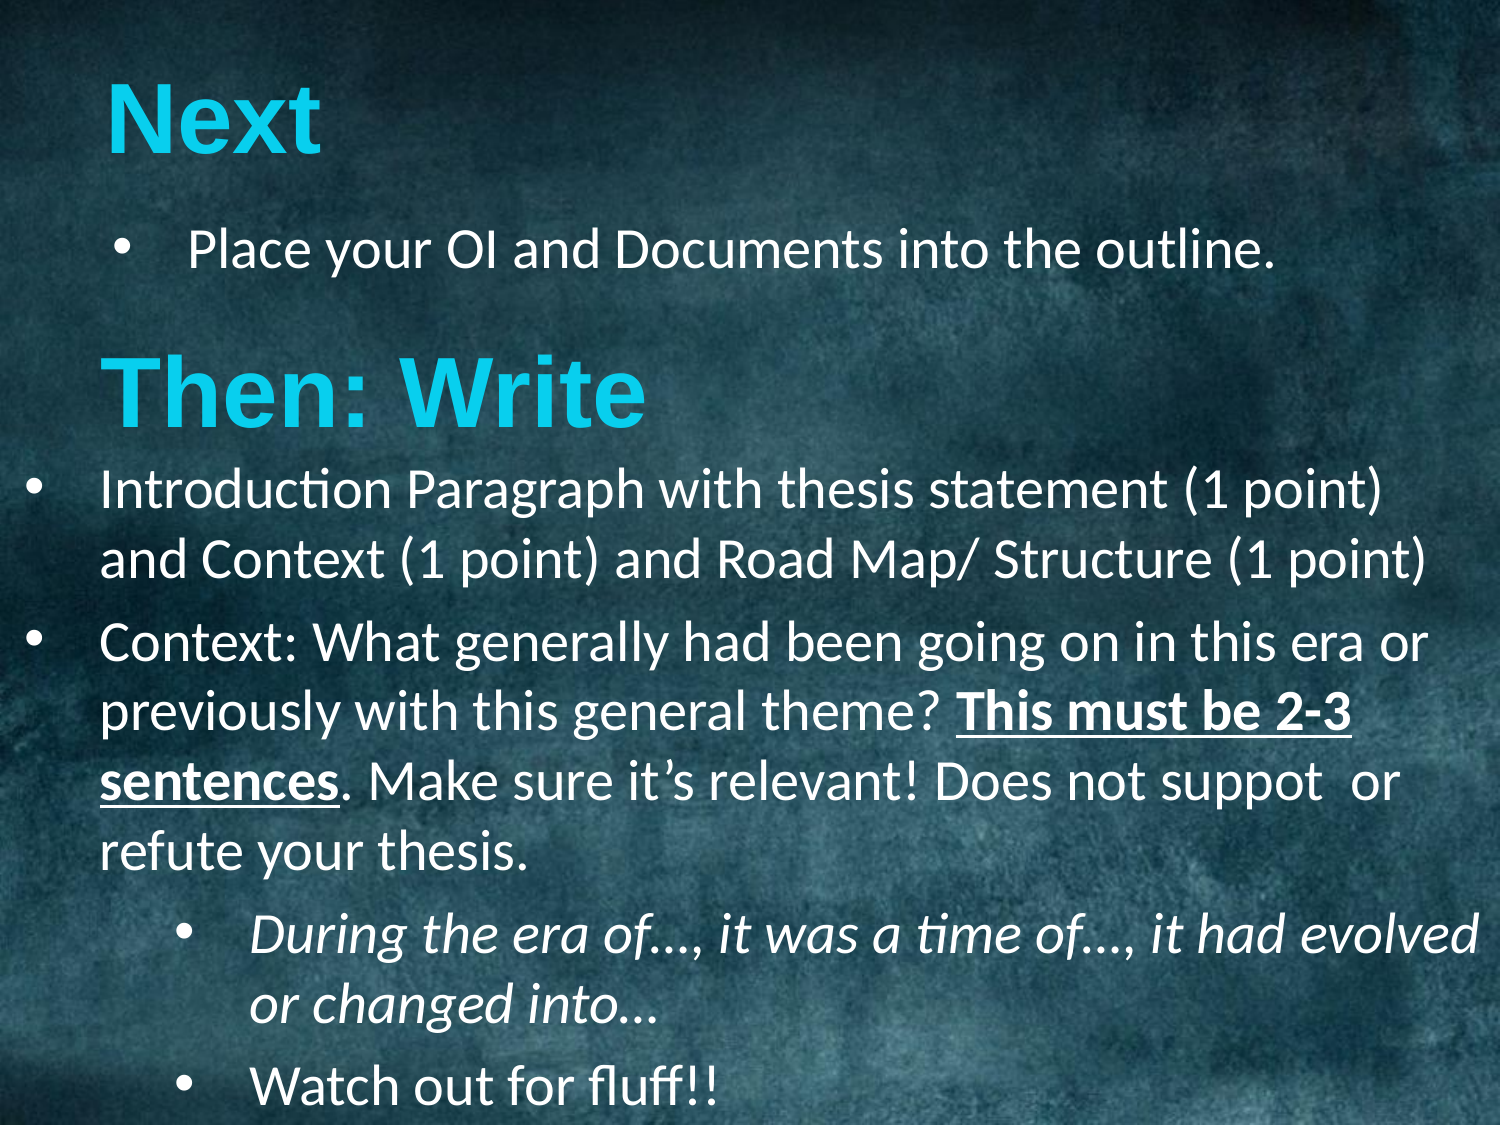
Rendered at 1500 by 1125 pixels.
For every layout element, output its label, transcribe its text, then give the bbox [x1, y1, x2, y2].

picture [0, 0, 1500, 1125]
text_box Next [105, 45, 627, 187]
text_box Introduction Paragraph with thesis statement (1 point) and Context (1 point) and Road Map/ Structure (1 point) Context: What generally had been going on in this era or previously with this general theme? This must be 2-3 sentences. Make sure it’s relevant! Does not suppot or refute your thesis. During the era of…, it was a time of…, it had evolved or changed into… Watch out for fluff!! [9, 442, 1500, 1125]
text_box Place your OI and Documents into the outline. [97, 203, 1410, 289]
text_box Then: Write [100, 319, 1017, 442]
